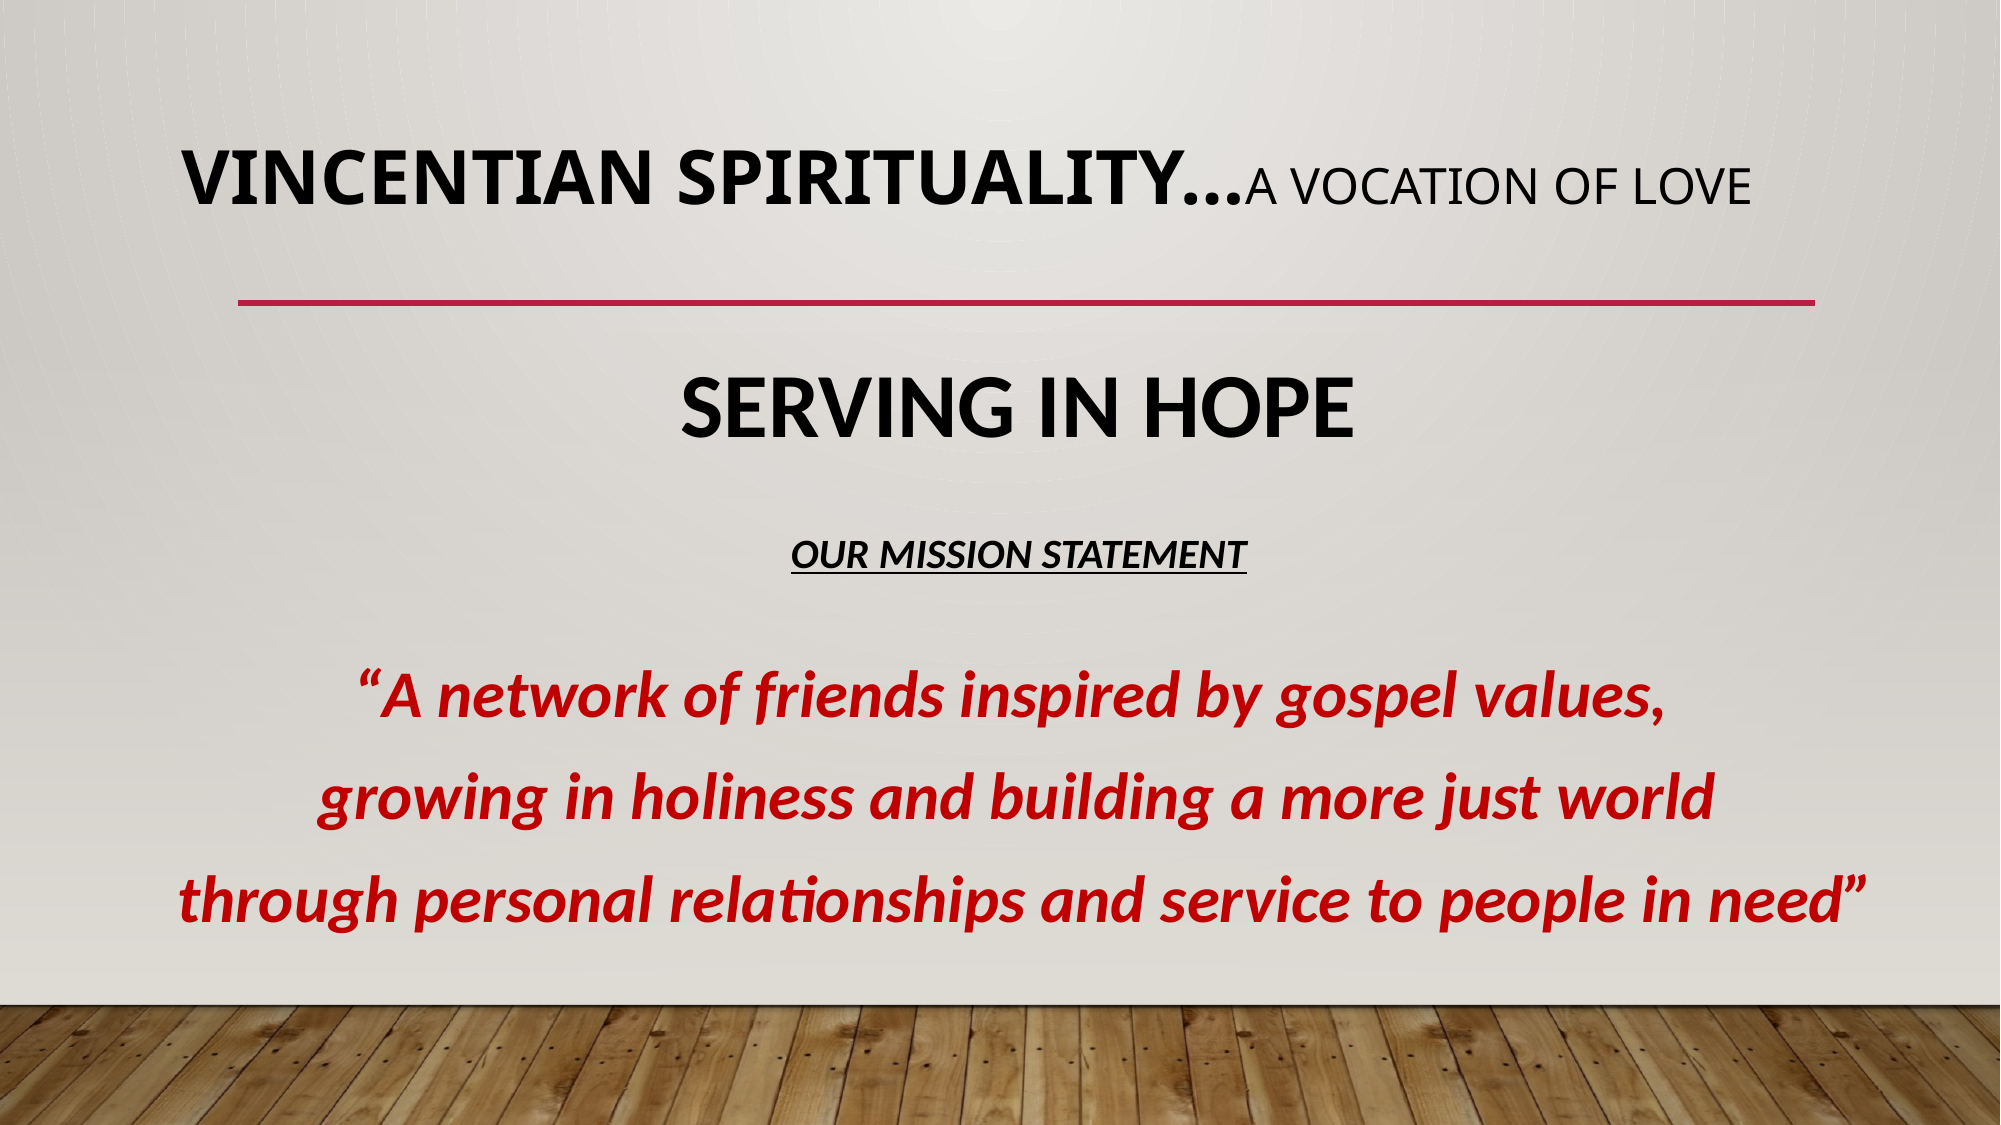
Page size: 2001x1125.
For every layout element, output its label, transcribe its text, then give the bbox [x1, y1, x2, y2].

list SERVING IN HOPE OUR MISSION STATEMENT “A network of friends inspired by gospel values, growing in holiness and building a more just world through personal relationships and service to people in need” [141, 330, 1897, 975]
picture [0, 1005, 2000, 1125]
title VINCENTIAN SPIRITUALITY…A VOCATION OF LOVE [166, 131, 1814, 305]
